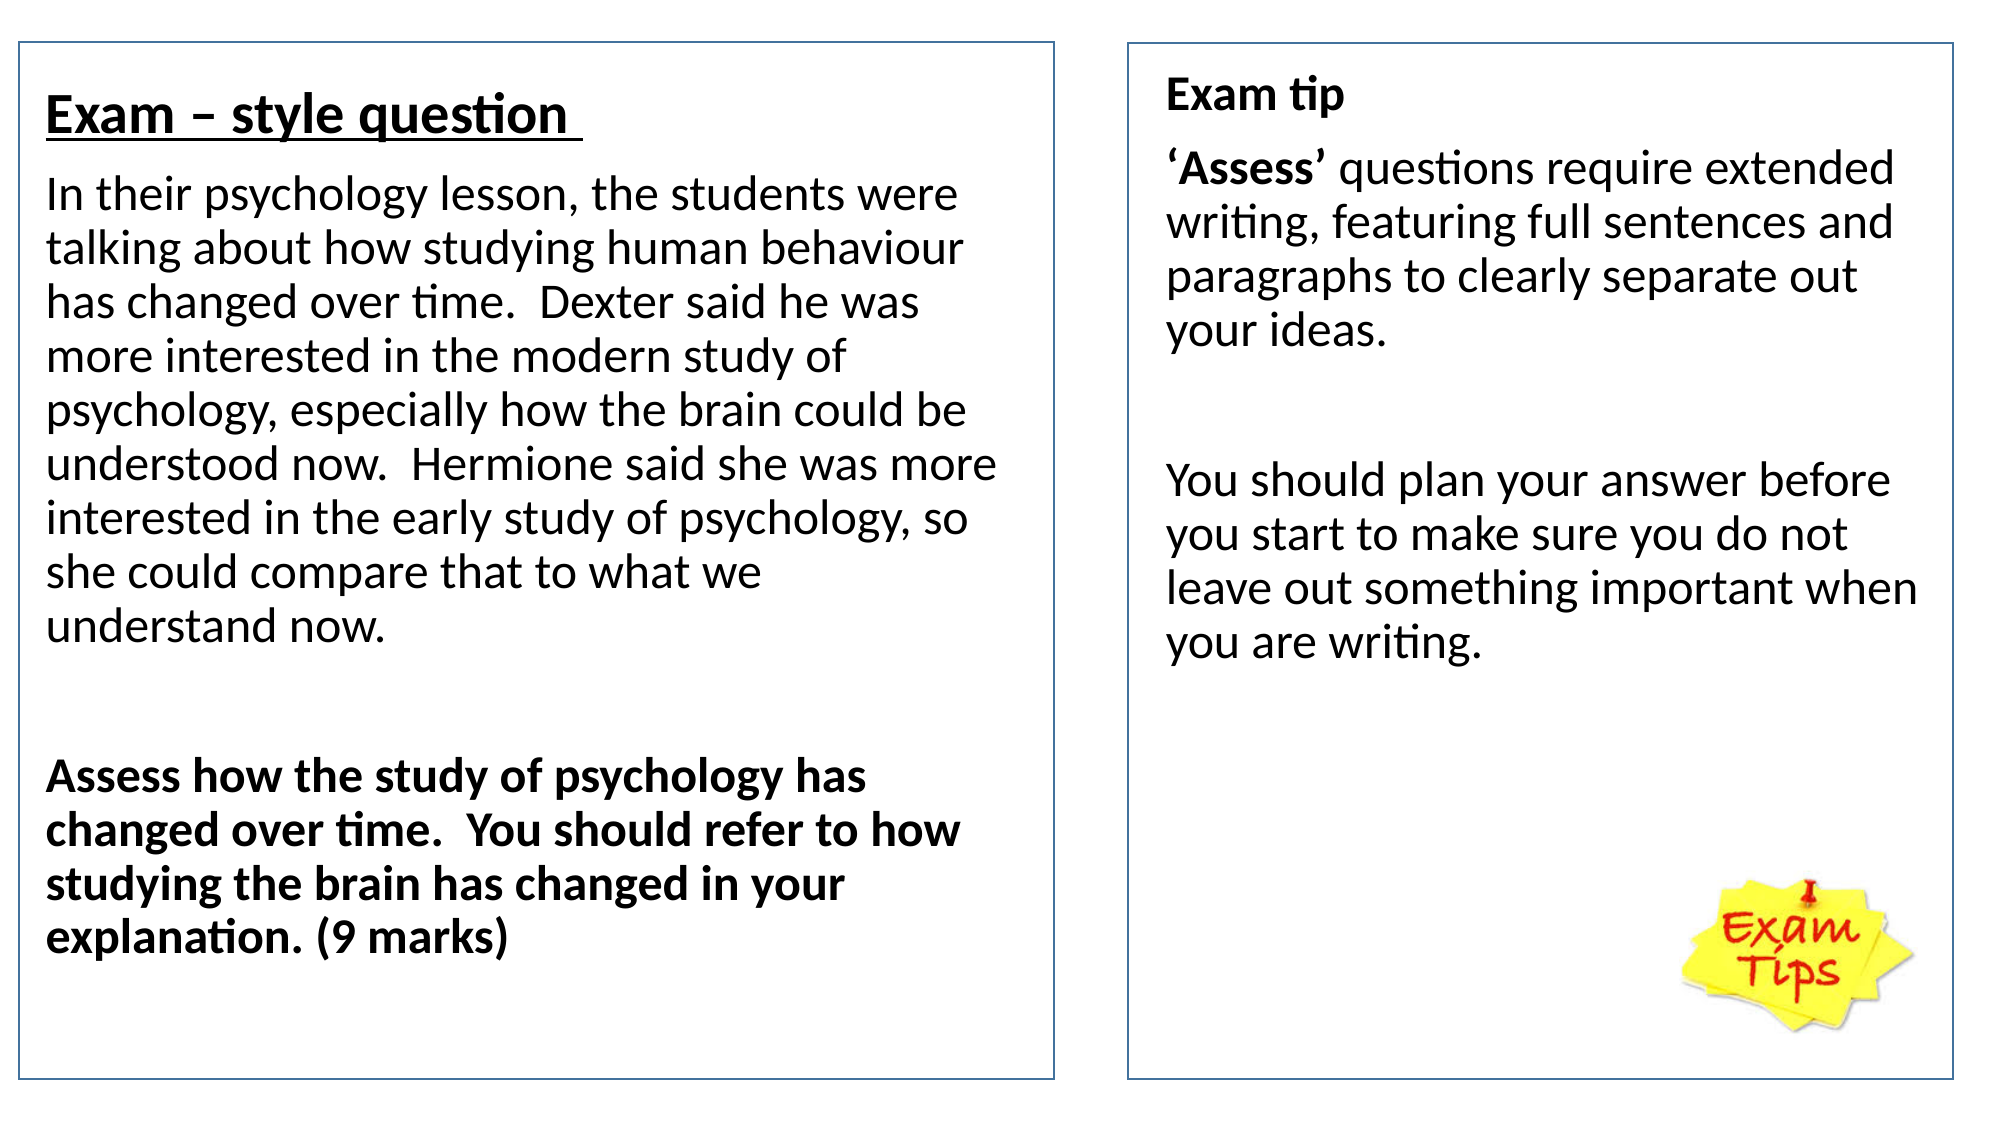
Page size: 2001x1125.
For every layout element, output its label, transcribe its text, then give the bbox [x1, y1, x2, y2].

picture [1679, 842, 1918, 1079]
text_box [18, 41, 1055, 1080]
text_box [1127, 42, 1954, 1080]
list Exam – style question In their psychology lesson, the students were talking about how studying human behaviour has changed over time. Dexter said he was more interested in the modern study of psychology, especially how the brain could be understood now. Hermione said she was more interested in the early study of psychology, so she could compare that to what we understand now. Assess how the study of psychology has changed over time. You should refer to how studying the brain has changed in your explanation. (9 marks) [30, 76, 1019, 1069]
list Exam tip ‘Assess’ questions require extended writing, featuring full sentences and paragraphs to clearly separate out your ideas. You should plan your answer before you start to make sure you do not leave out something important when you are writing. [1150, 59, 1953, 1079]
